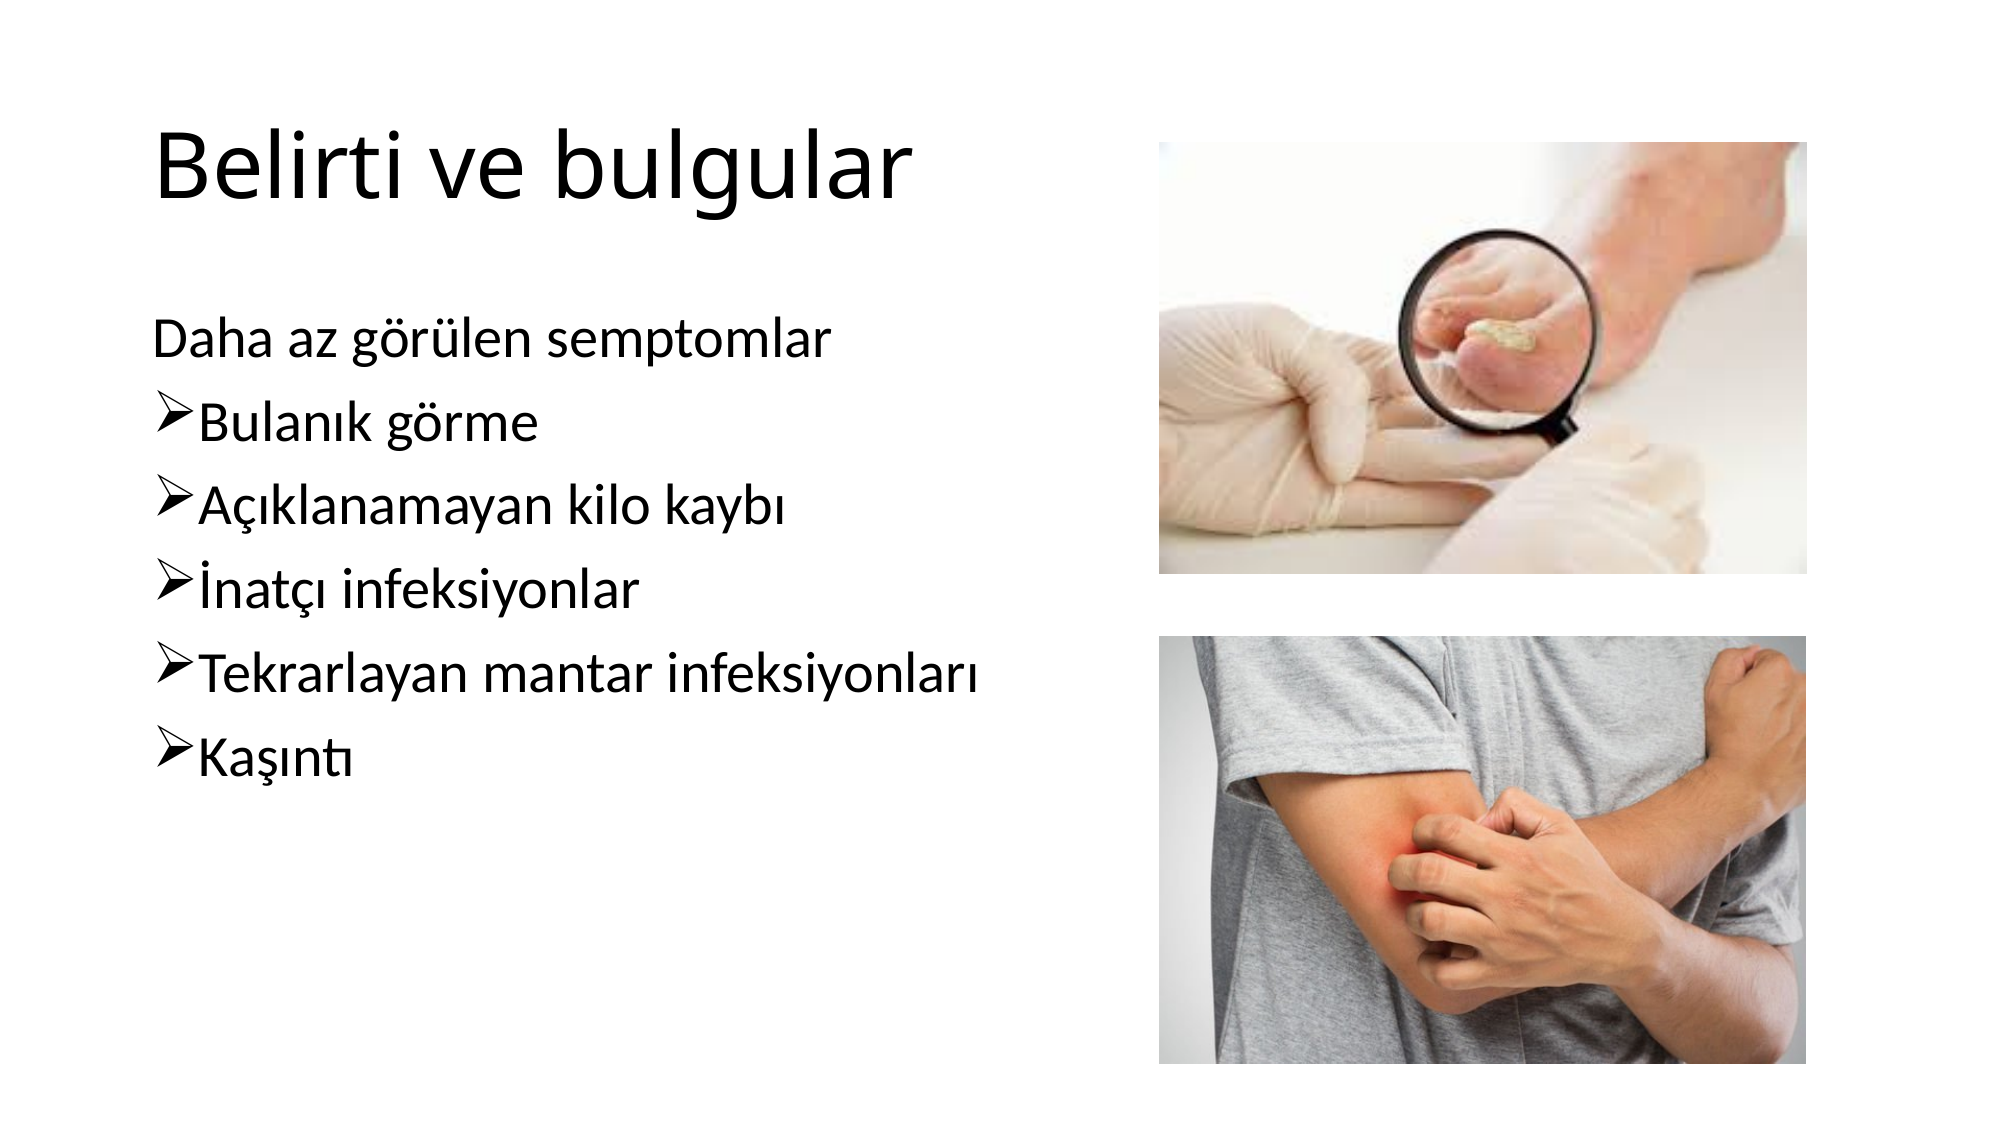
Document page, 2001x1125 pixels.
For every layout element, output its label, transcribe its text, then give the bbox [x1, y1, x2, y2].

picture [1159, 636, 1806, 1064]
title Belirti ve bulgular [137, 59, 1863, 278]
picture [1159, 142, 1807, 574]
list Daha az görülen semptomlar Bulanık görme Açıklanamayan kilo kaybı İnatçı infeksiyonlar Tekrarlayan mantar infeksiyonları Kaşıntı [137, 299, 1863, 1014]
